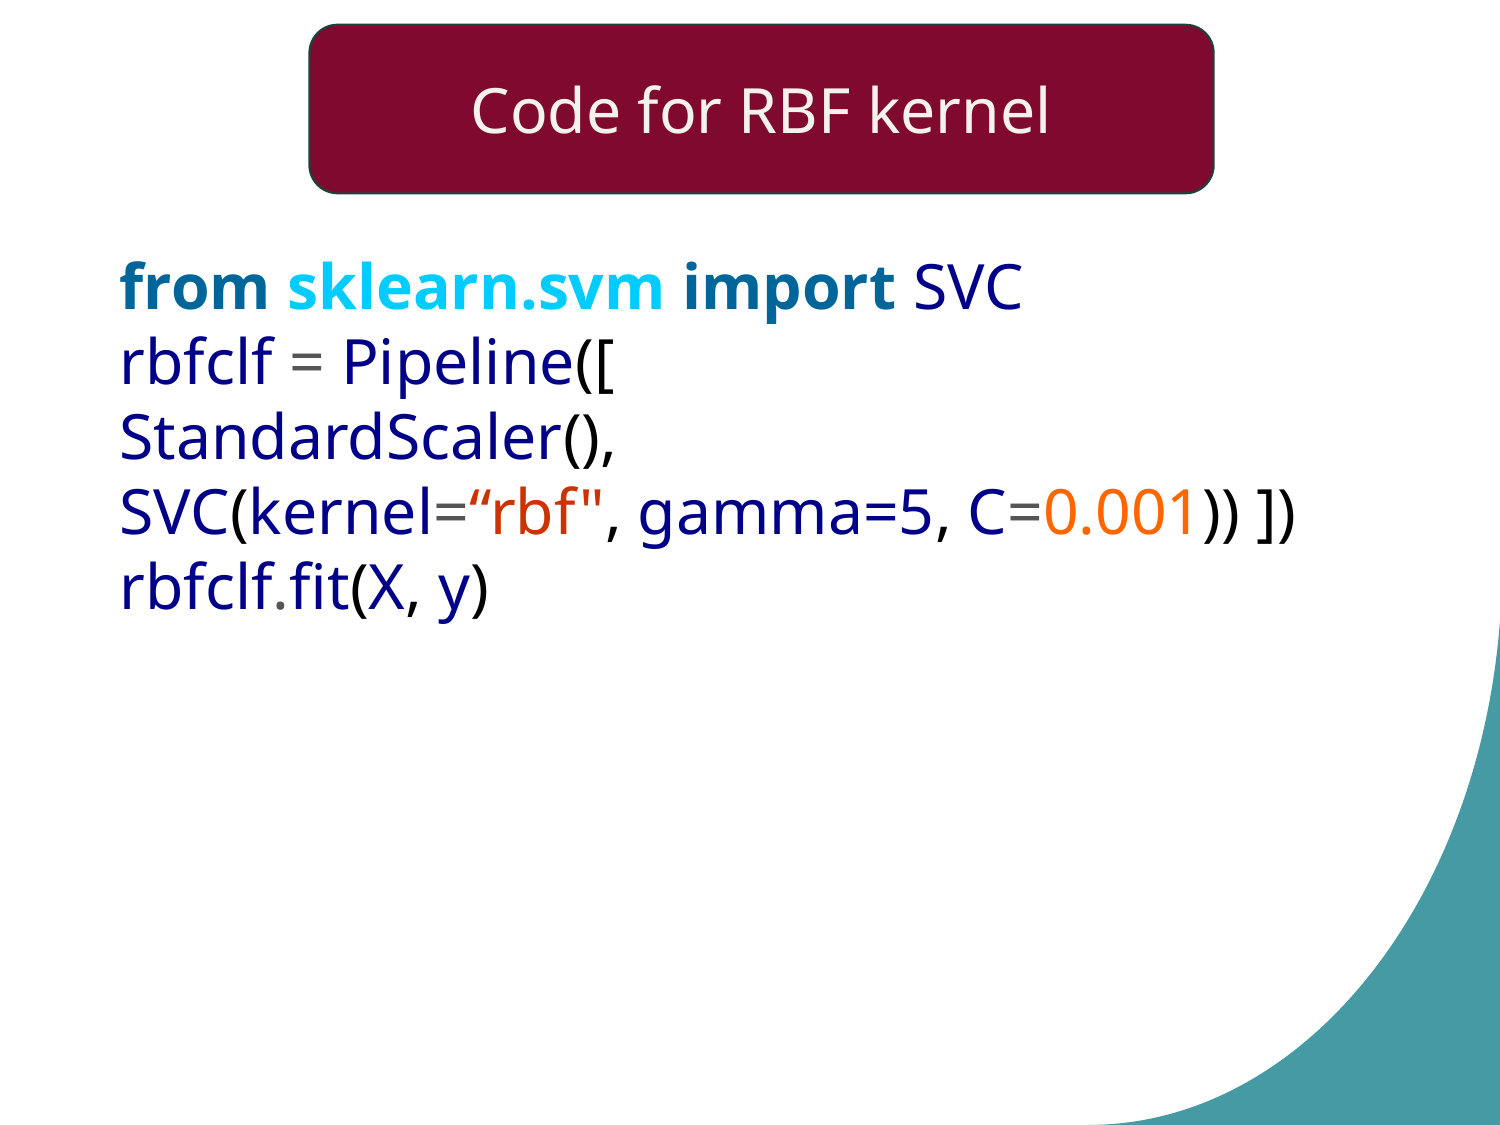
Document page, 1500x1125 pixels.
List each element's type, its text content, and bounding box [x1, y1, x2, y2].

text_box Code for RBF kernel [308, 23, 1215, 195]
text_box from sklearn.svm import SVC rbfclf = Pipeline([ StandardScaler(), SVC(kernel=“rbf", gamma=5, C=0.001)) ]) rbfclf.fit(X, y) [104, 239, 1317, 705]
